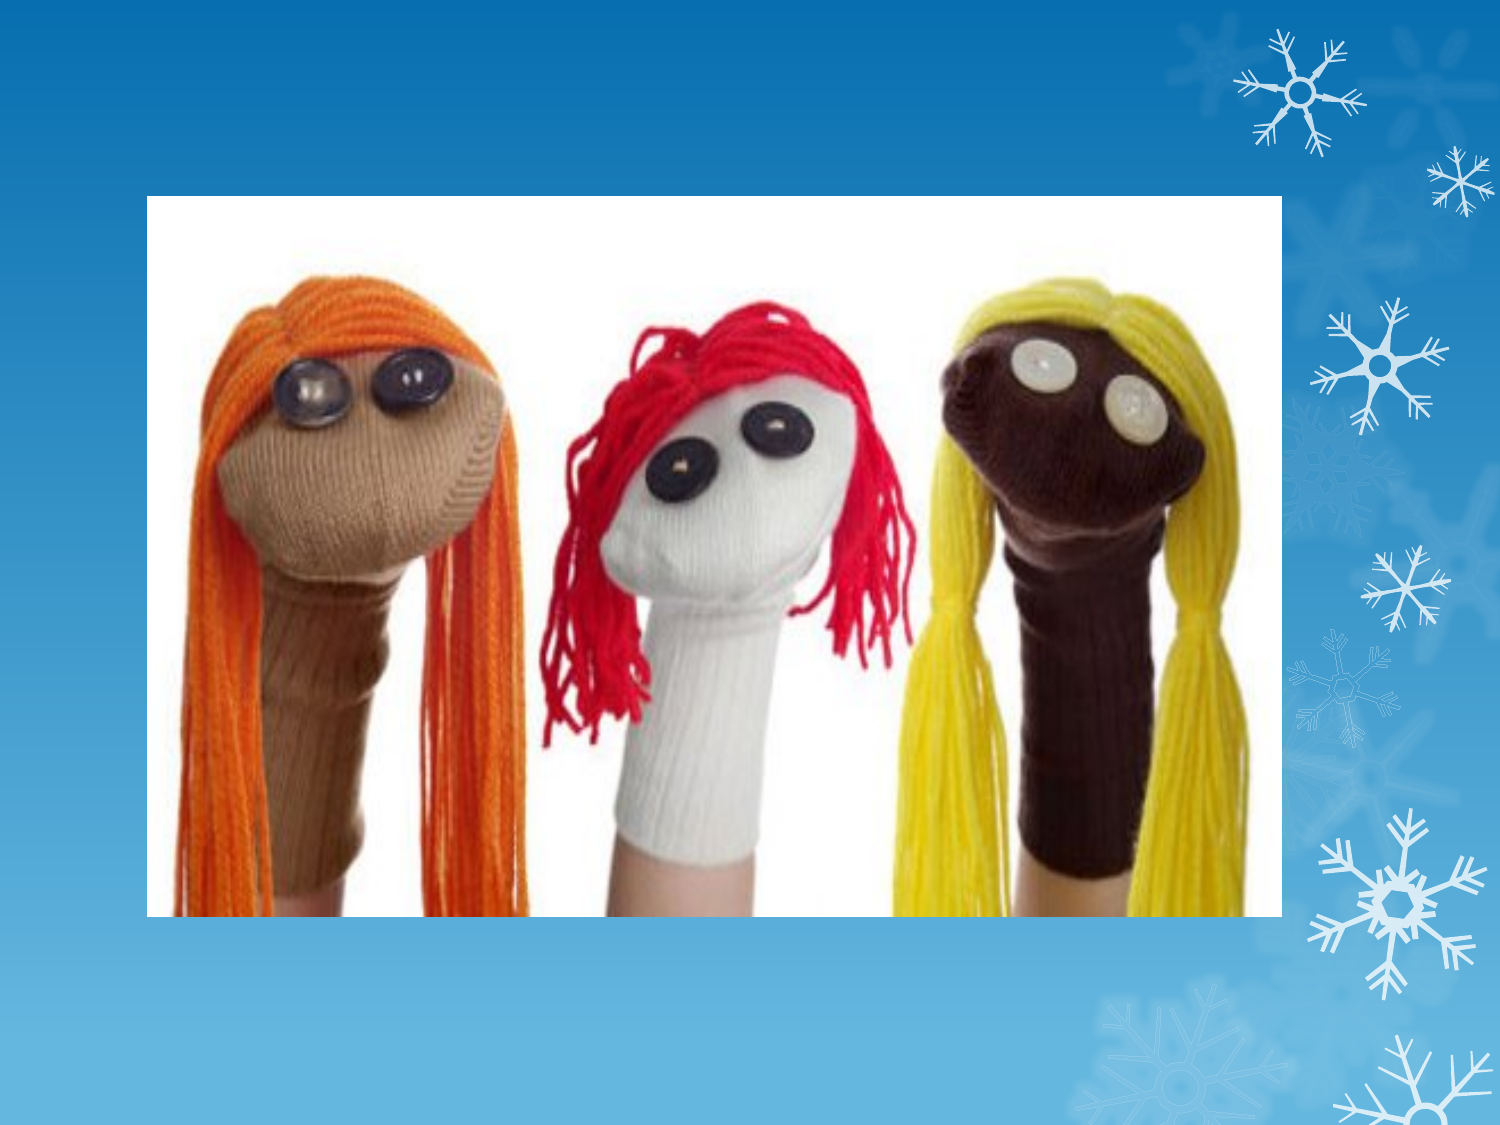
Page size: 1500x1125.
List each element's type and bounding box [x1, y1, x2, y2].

picture [146, 195, 1282, 918]
